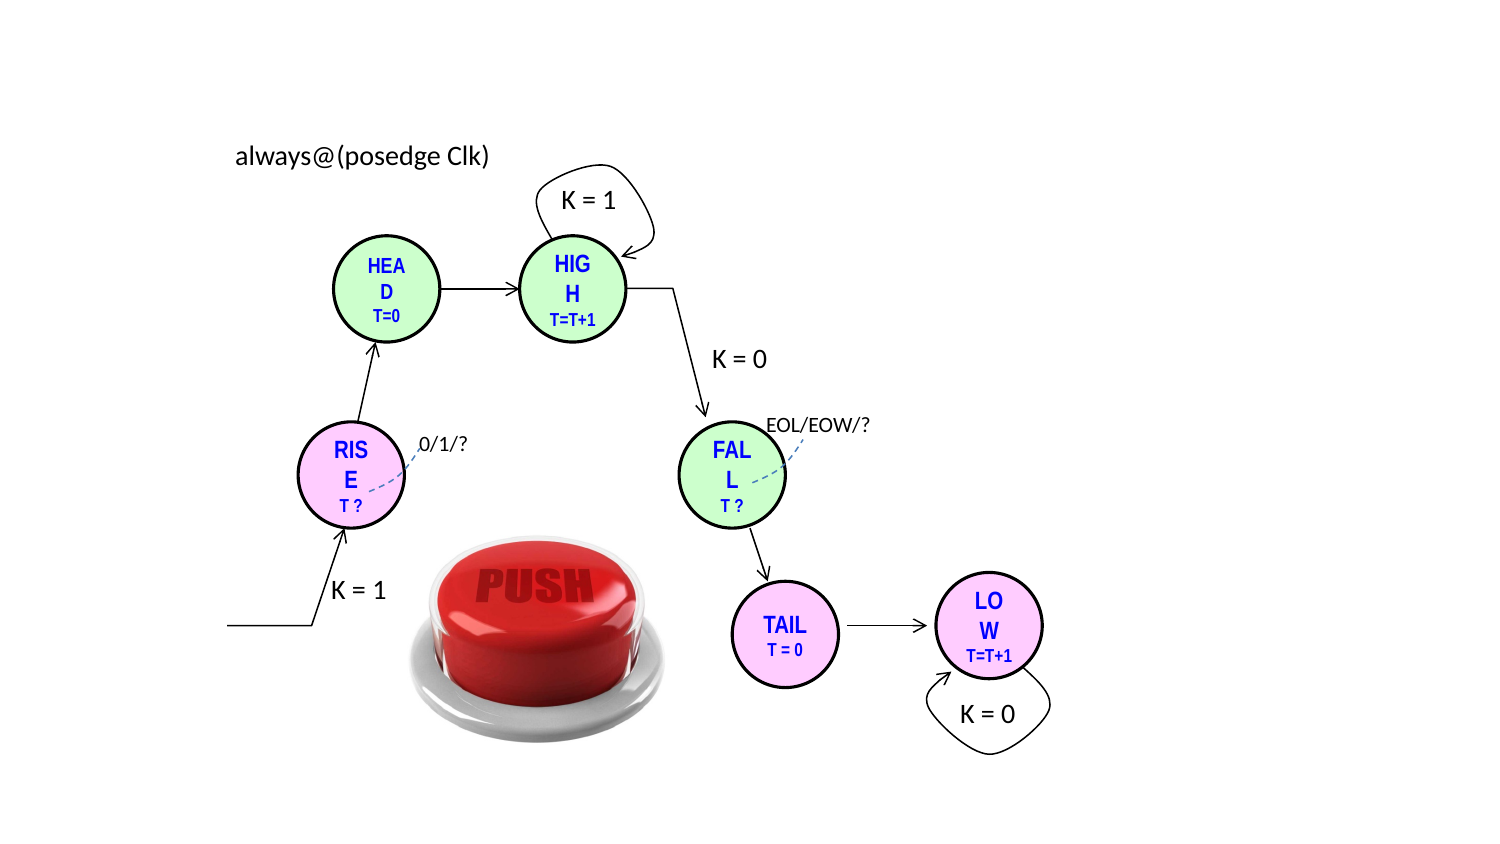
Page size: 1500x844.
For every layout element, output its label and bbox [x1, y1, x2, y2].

text_box [209, 120, 1061, 795]
